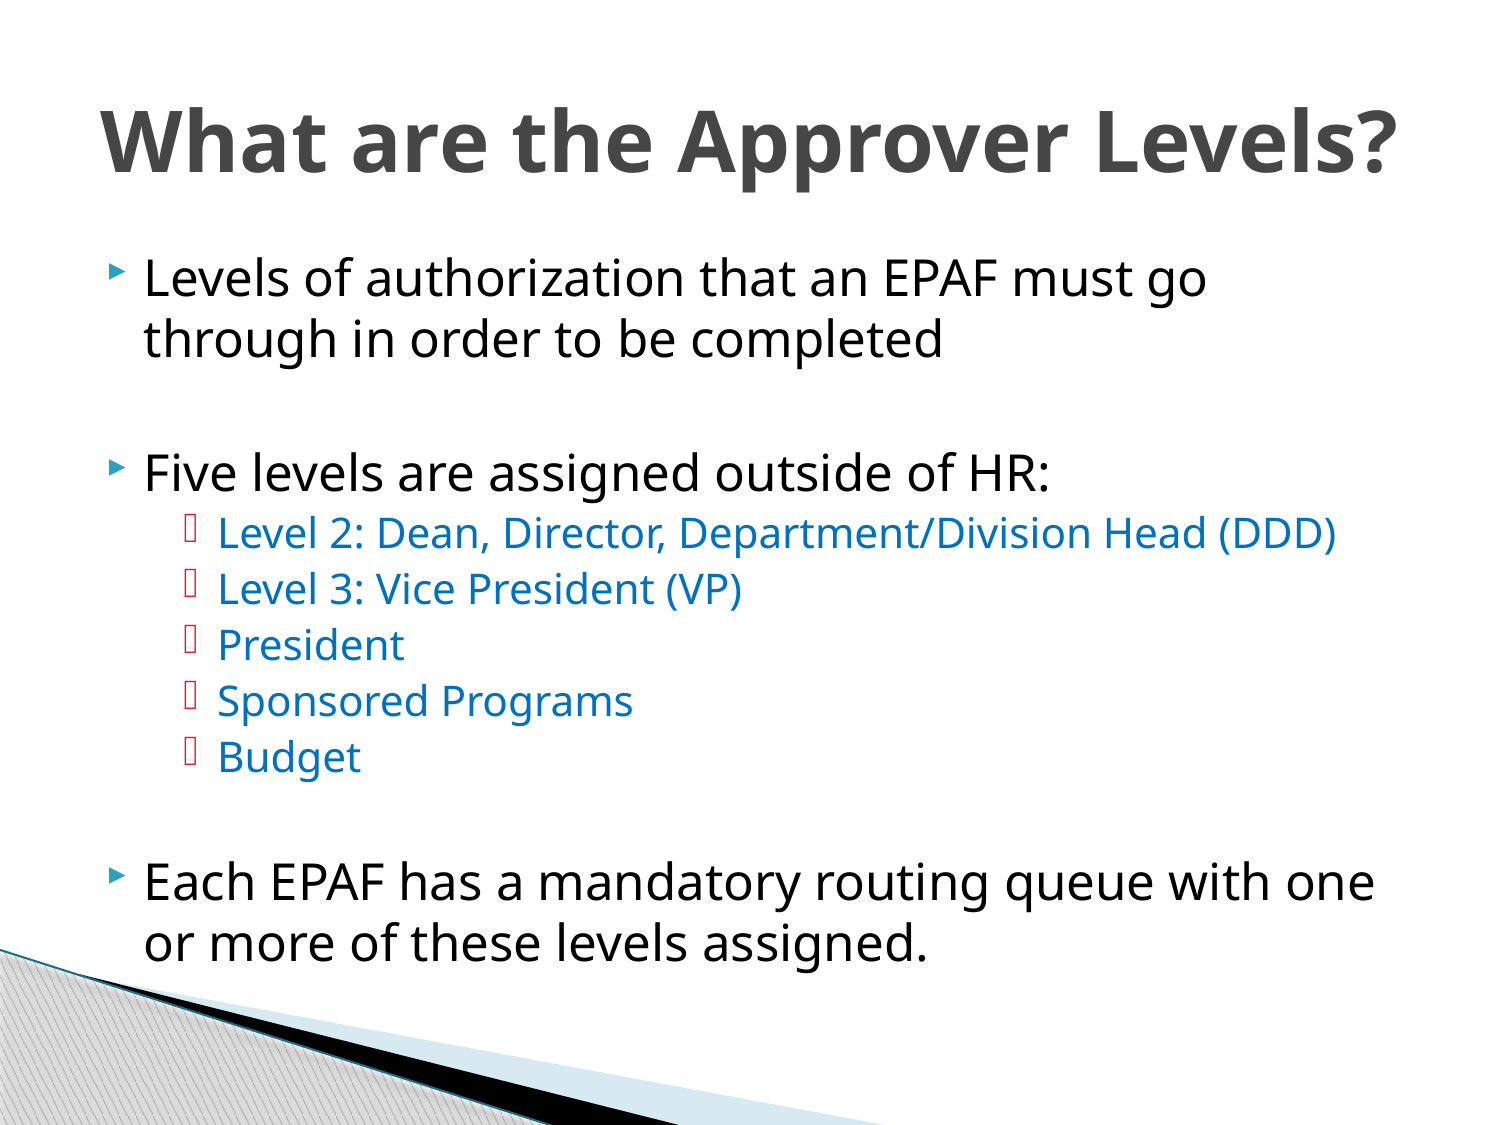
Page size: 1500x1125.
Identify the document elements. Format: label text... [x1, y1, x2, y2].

list Levels of authorization that an EPAF must go through in order to be completed Five levels are assigned outside of HR: Level 2: Dean, Director, Department/Division Head (DDD) Level 3: Vice President (VP) President Sponsored Programs Budget Each EPAF has a mandatory routing queue with one or more of these levels assigned. [75, 237, 1425, 988]
title What are the Approver Levels? [75, 45, 1425, 233]
